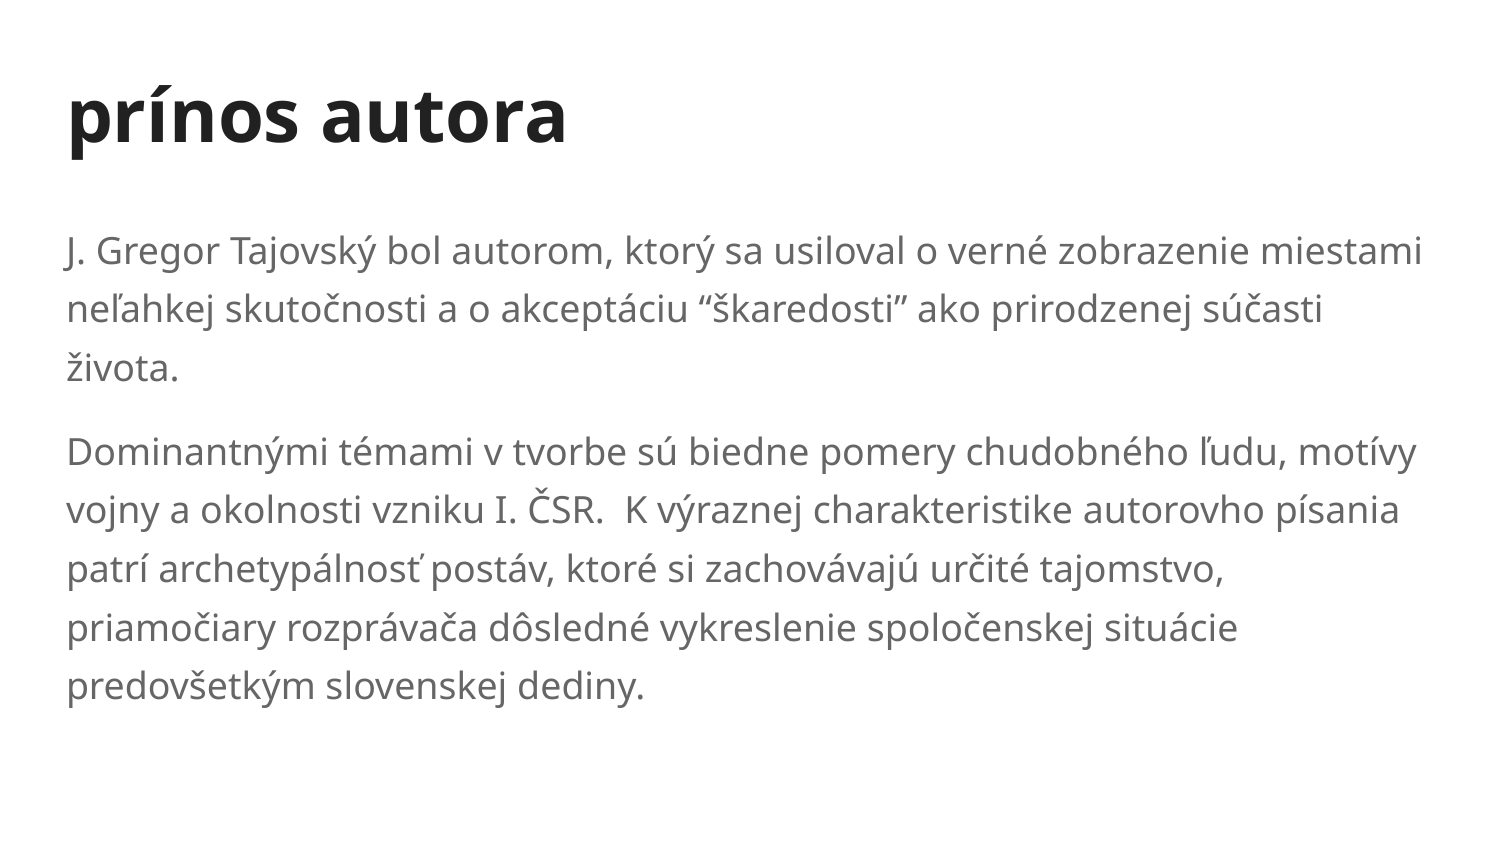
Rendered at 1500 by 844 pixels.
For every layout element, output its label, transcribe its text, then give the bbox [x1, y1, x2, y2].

list J. Gregor Tajovský bol autorom, ktorý sa usiloval o verné zobrazenie miestami neľahkej skutočnosti a o akceptáciu “škaredosti” ako prirodzenej súčasti života. Dominantnými témami v tvorbe sú biedne pomery chudobného ľudu, motívy vojny a okolnosti vzniku I. ČSR. K výraznej charakteristike autorovho písania patrí archetypálnosť postáv, ktoré si zachovávajú určité tajomstvo, priamočiary rozprávača dôsledné vykreslenie spoločenskej situácie predovšetkým slovenskej dediny. [51, 201, 1449, 750]
title prínos autora [51, 48, 1449, 180]
